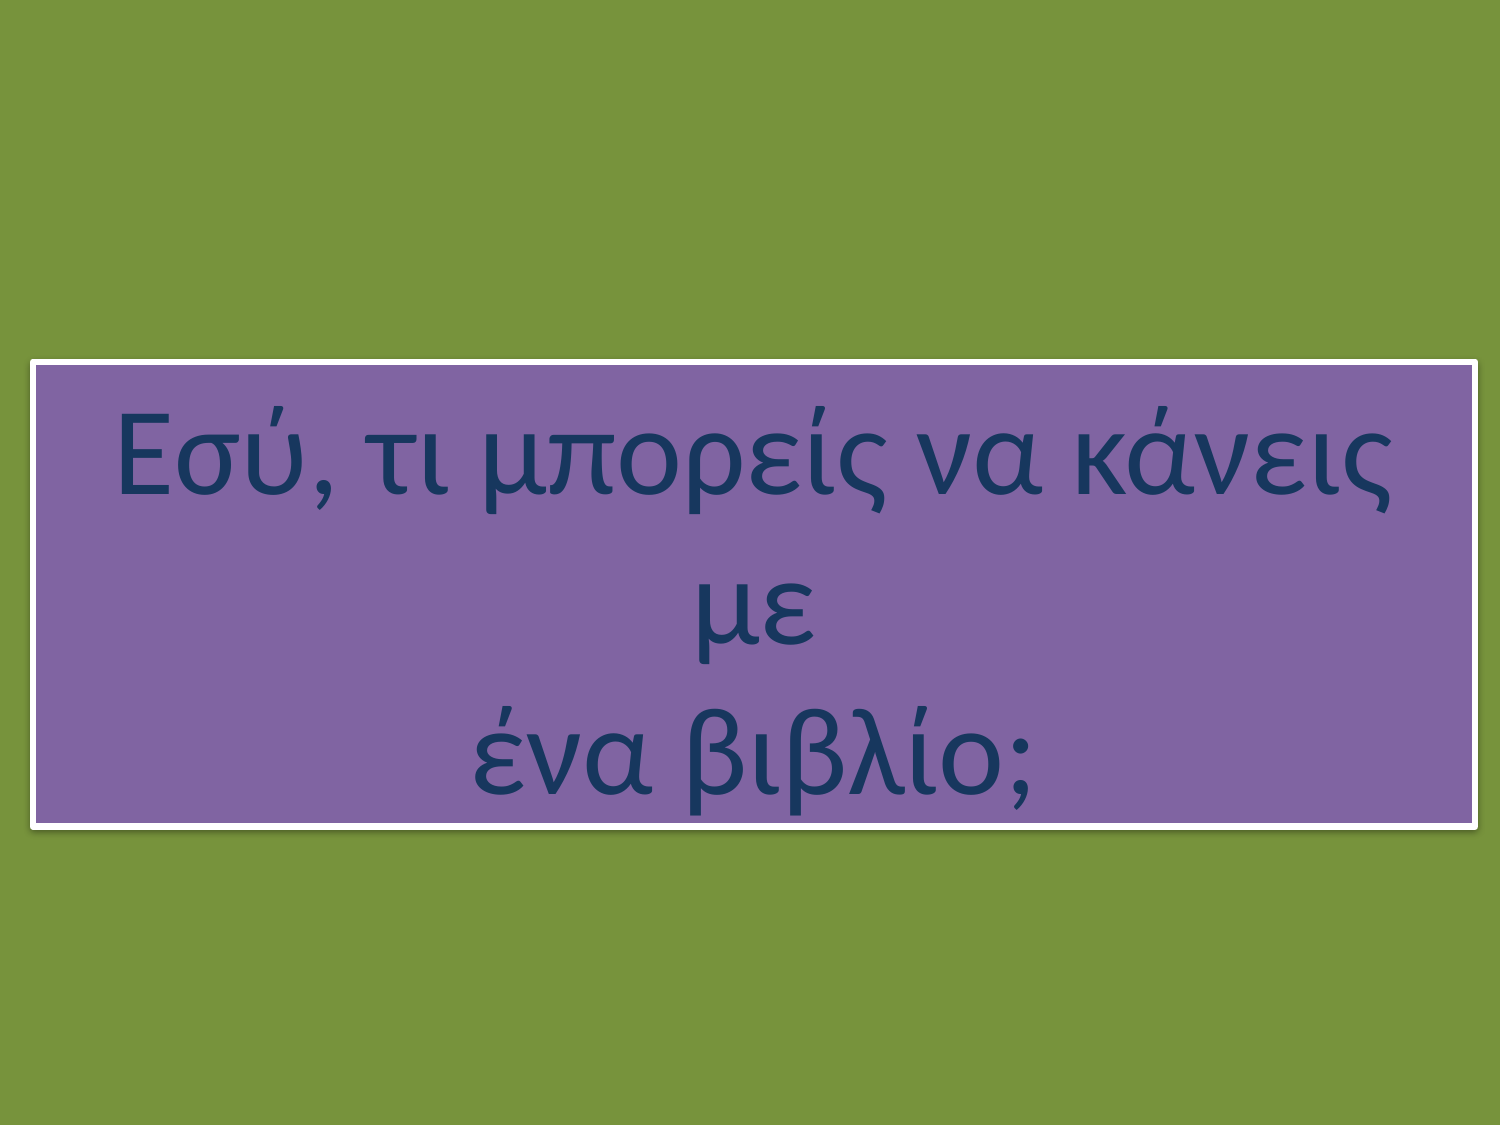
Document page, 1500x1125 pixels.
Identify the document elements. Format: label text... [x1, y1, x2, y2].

text_box Εσύ, τι μπορείς να κάνεις με ένα βιβλίο; [30, 359, 1478, 830]
